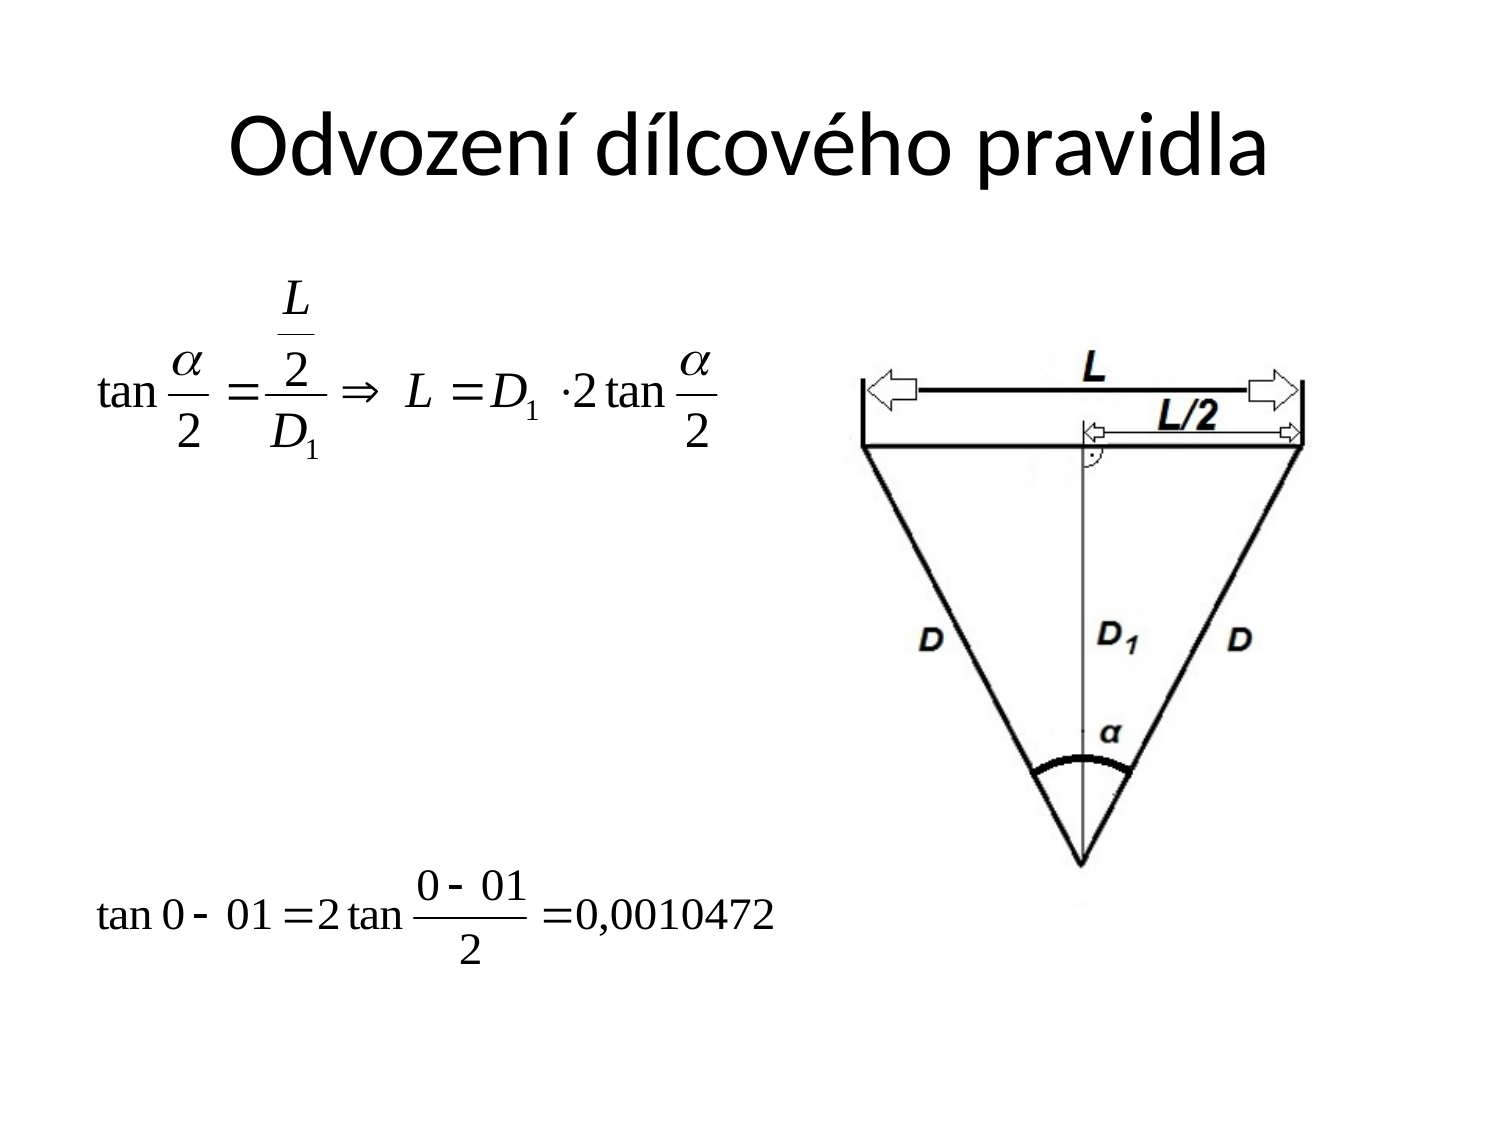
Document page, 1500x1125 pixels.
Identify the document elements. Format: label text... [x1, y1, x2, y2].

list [88, 266, 726, 472]
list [800, 327, 1389, 941]
title Odvození dílcového pravidla [75, 45, 1425, 233]
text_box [88, 857, 784, 975]
